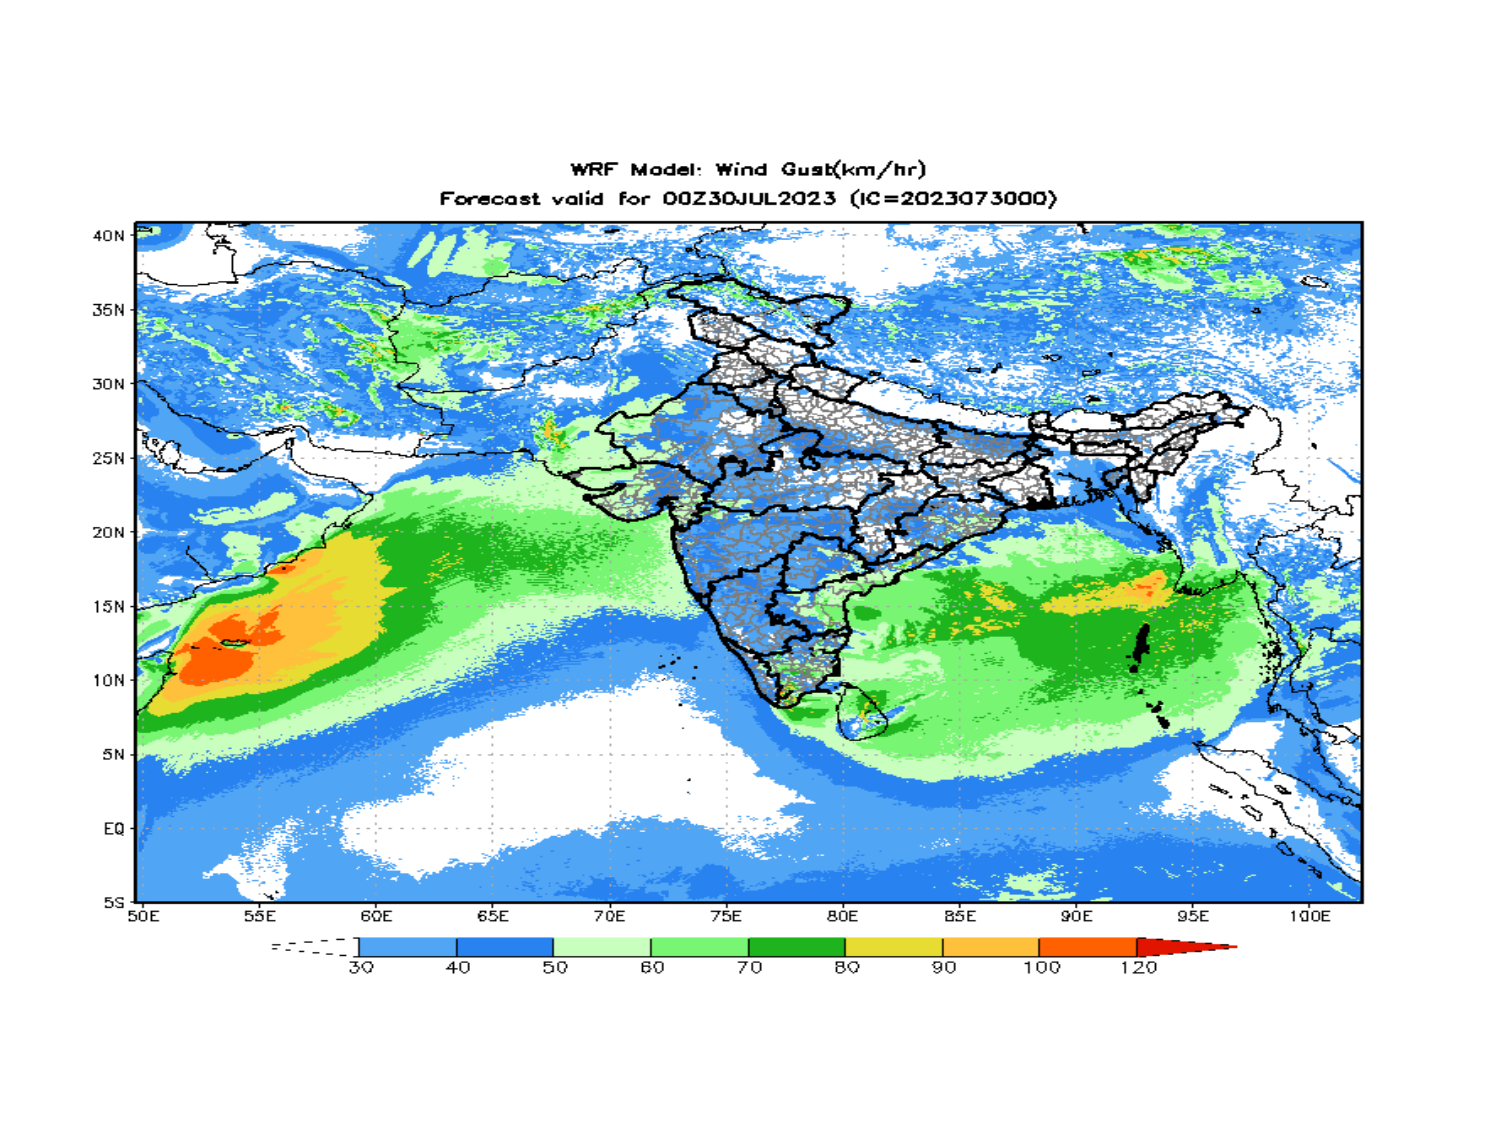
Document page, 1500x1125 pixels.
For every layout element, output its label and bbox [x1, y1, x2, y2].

picture [74, 149, 1426, 976]
